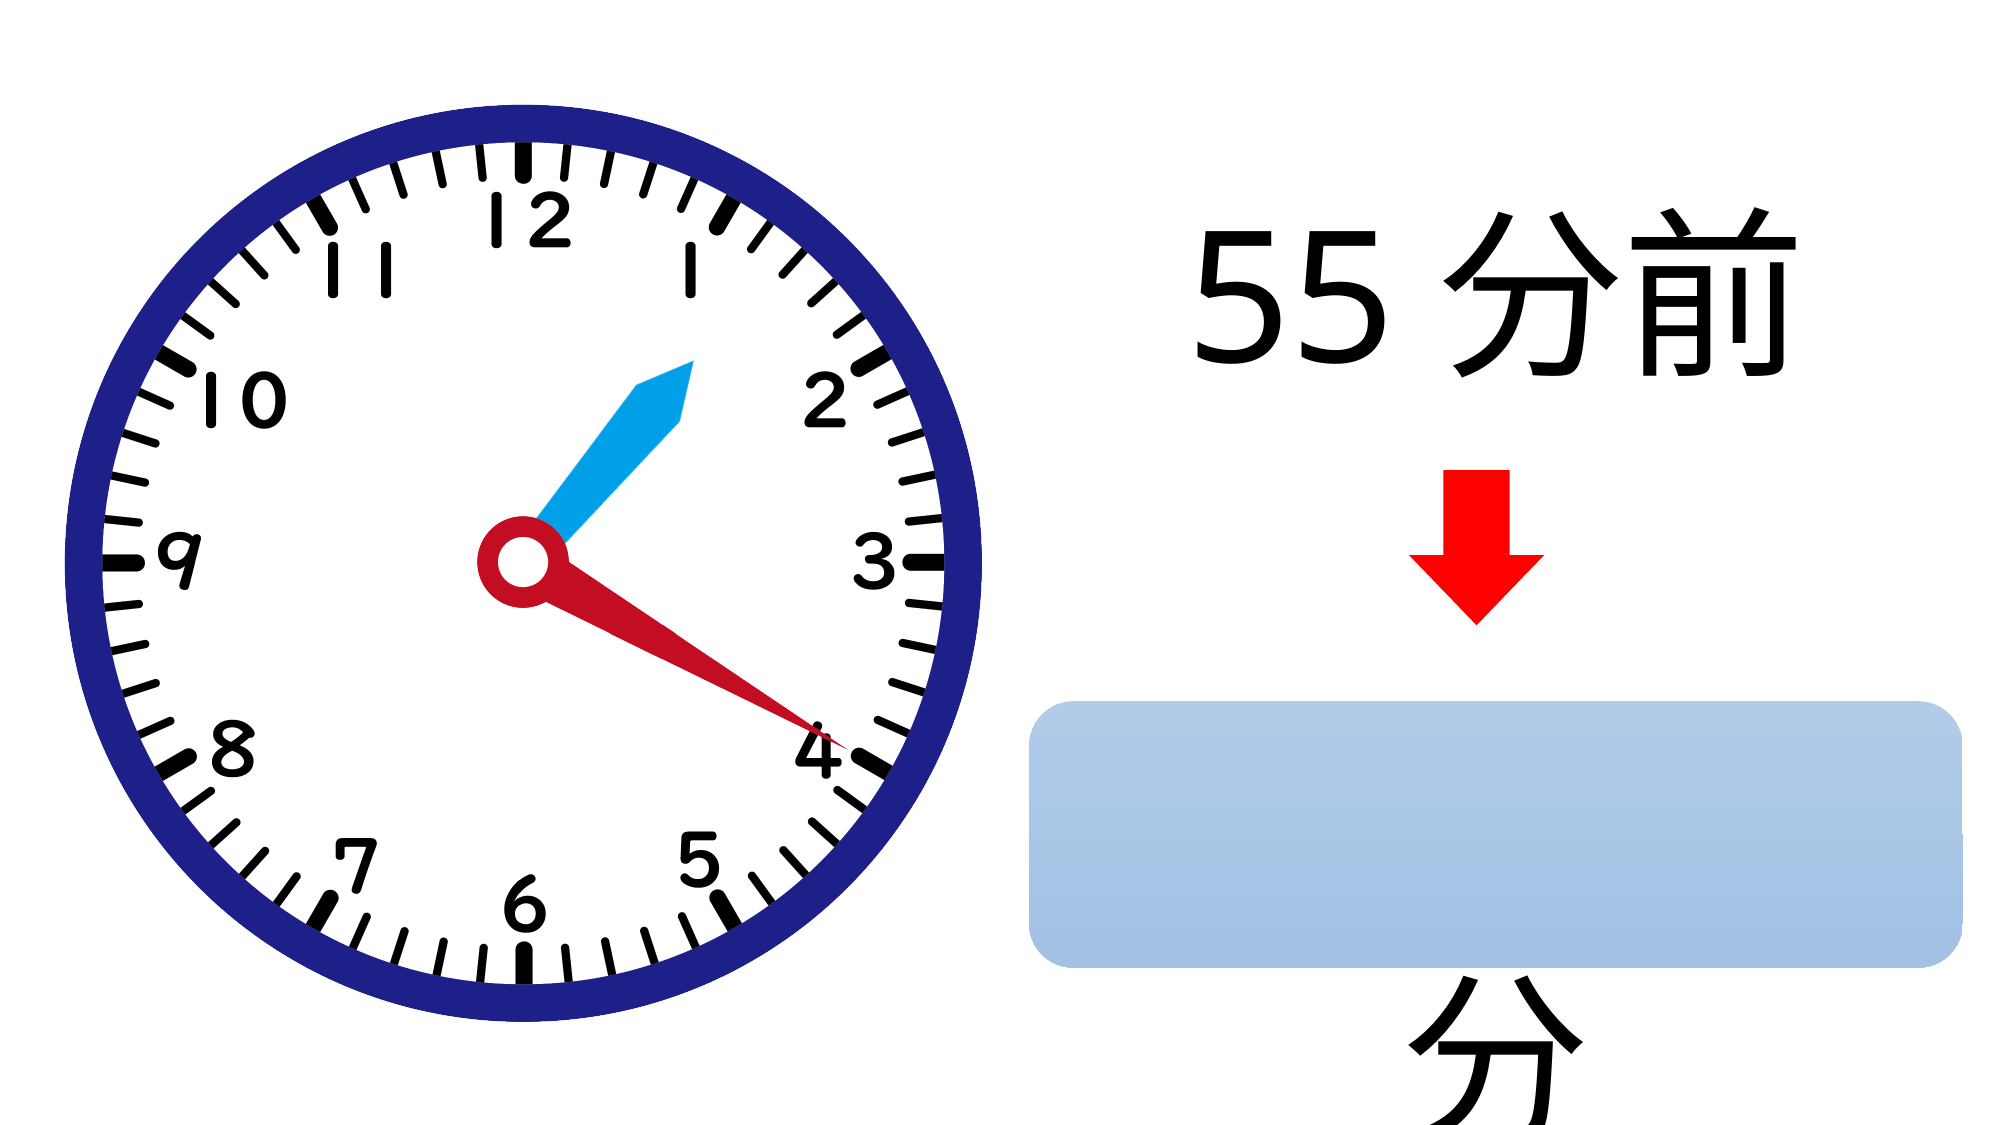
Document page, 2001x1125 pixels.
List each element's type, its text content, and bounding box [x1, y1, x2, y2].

picture [33, 74, 1005, 1050]
text_box [1406, 468, 1547, 627]
text_box [1028, 700, 1964, 969]
text_box 12時25分 [1033, 945, 1958, 1125]
text_box 55分前 [1073, 171, 1918, 407]
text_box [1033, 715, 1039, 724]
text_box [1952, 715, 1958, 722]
